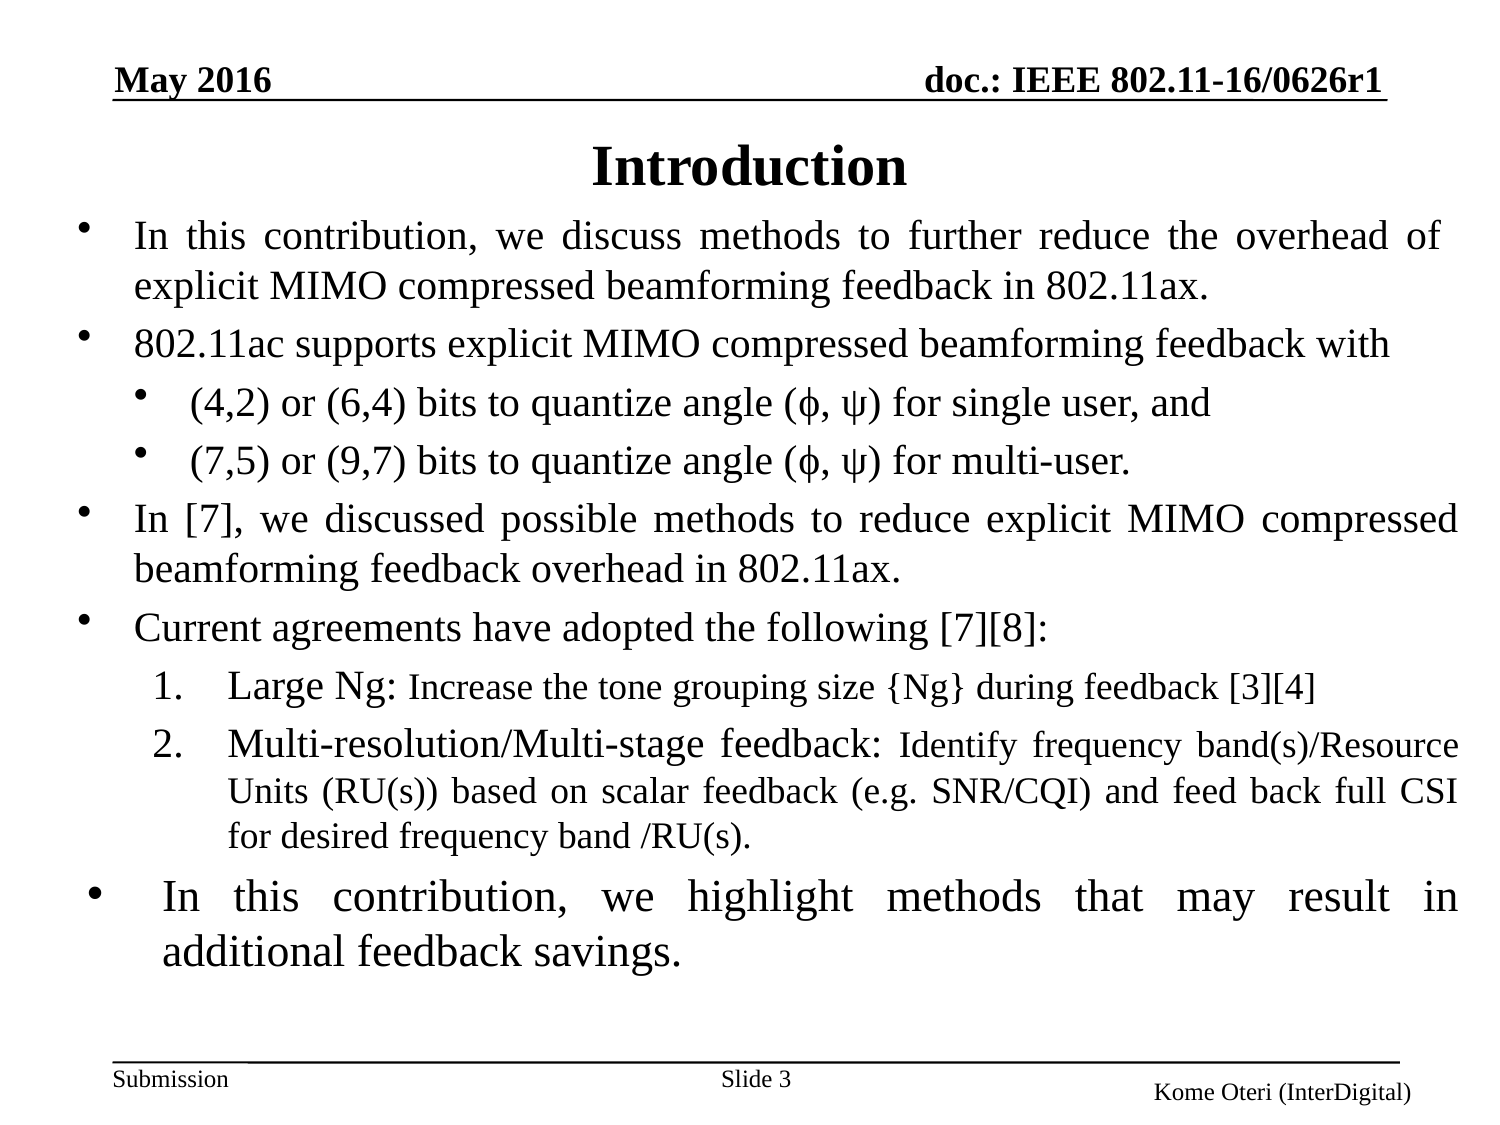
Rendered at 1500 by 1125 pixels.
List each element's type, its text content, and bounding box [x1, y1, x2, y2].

slide_number Slide 3 [712, 1061, 800, 1093]
title Introduction [112, 112, 1388, 199]
footer Kome Oteri (InterDigital) [1149, 1074, 1412, 1106]
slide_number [114, 54, 274, 101]
list In this contribution, we discuss methods to further reduce the overhead of explicit MIMO compressed beamforming feedback in 802.11ax. 802.11ac supports explicit MIMO compressed beamforming feedback with (4,2) or (6,4) bits to quantize angle (ϕ, ψ) for single user, and (7,5) or (9,7) bits to quantize angle (ϕ, ψ) for multi-user. In [7], we discussed possible methods to reduce explicit MIMO compressed beamforming feedback overhead in 802.11ax. Current agreements have adopted the following [7][8]: Large Ng: Increase the tone grouping size {Ng} during feedback [3][4] Multi-resolution/Multi-stage feedback: Identify frequency band(s)/Resource Units (RU(s)) based on scalar feedback (e.g. SNR/CQI) and feed back full CSI for desired frequency band /RU(s). In this contribution, we highlight methods that may result in additional feedback savings. [62, 199, 1476, 938]
